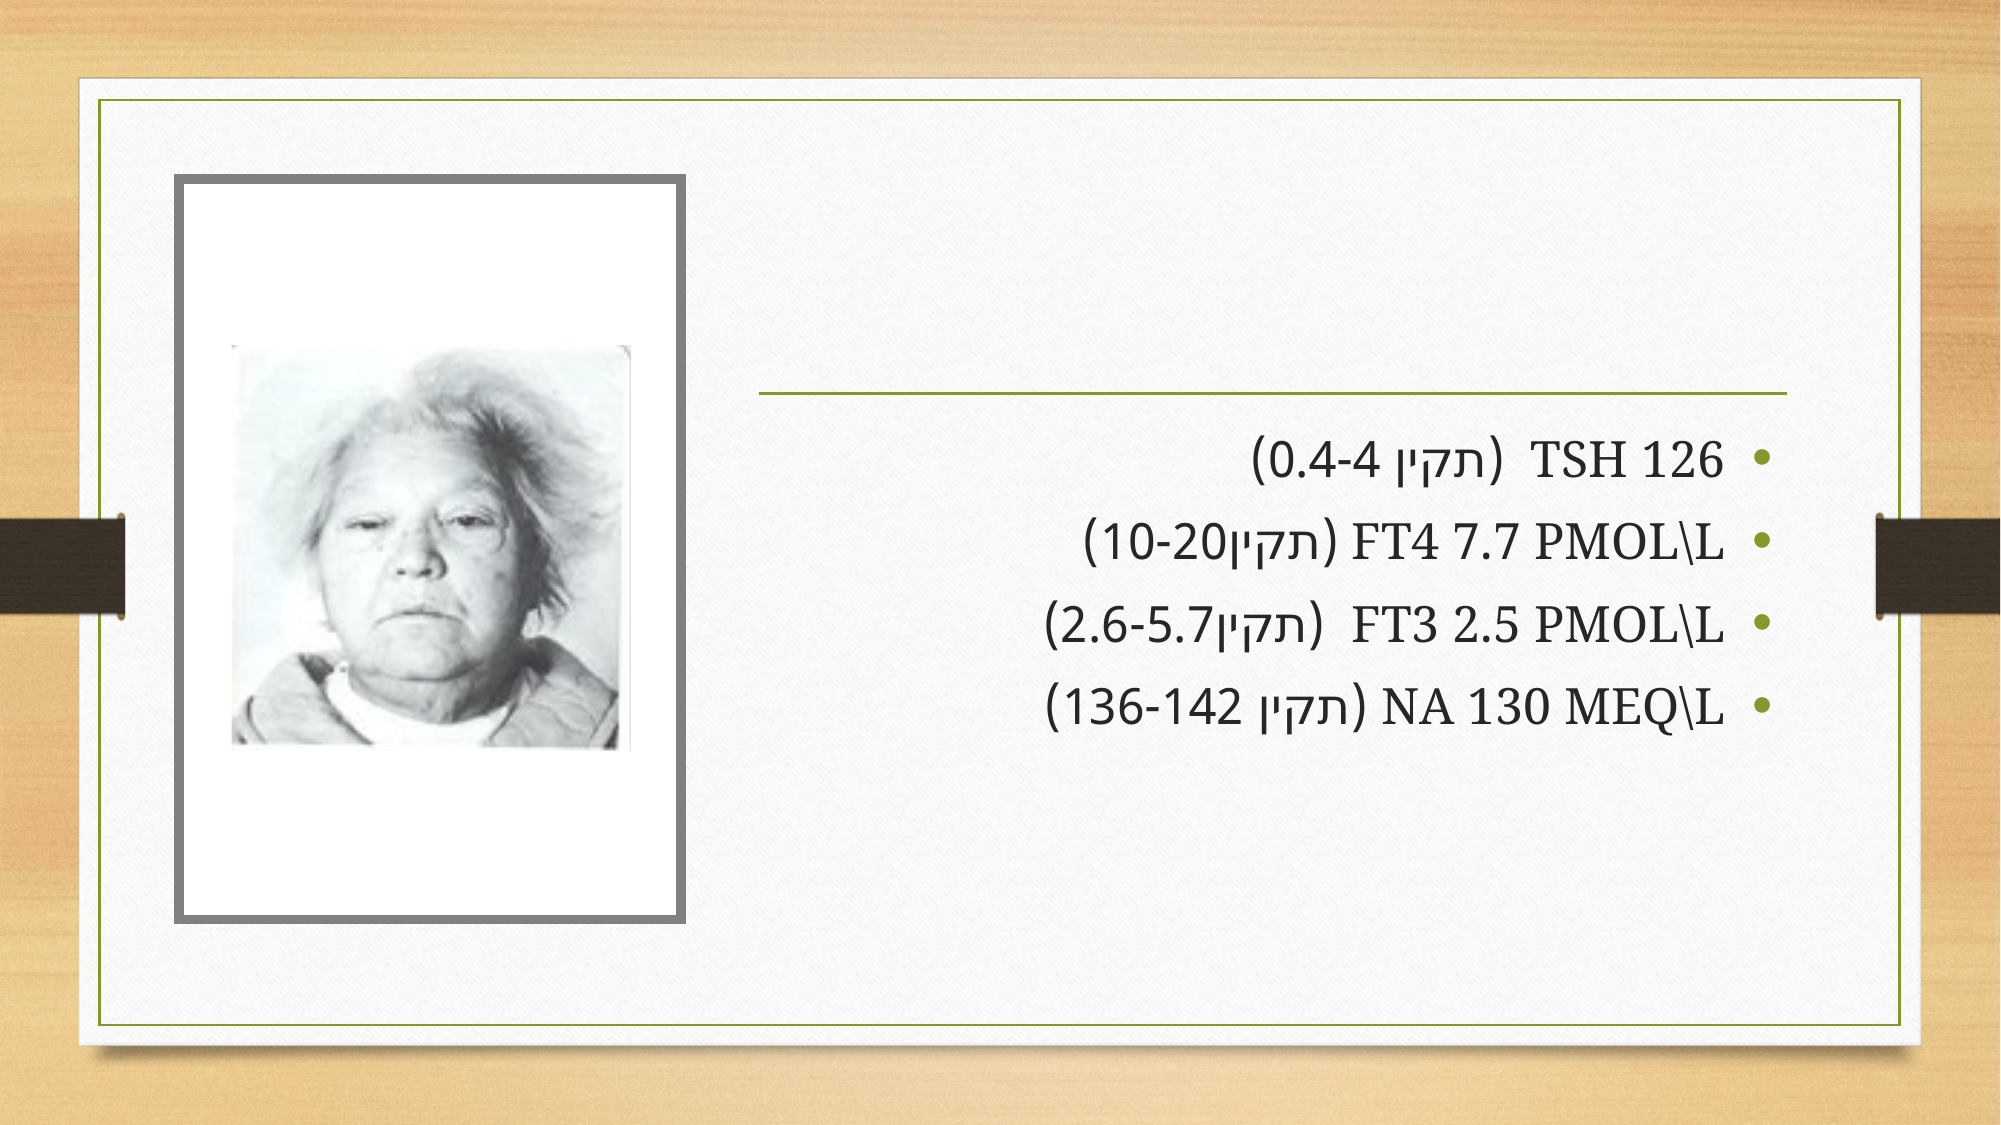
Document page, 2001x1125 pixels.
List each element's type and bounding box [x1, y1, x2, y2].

text_box [0, 0, 2000, 1125]
picture [231, 345, 632, 751]
